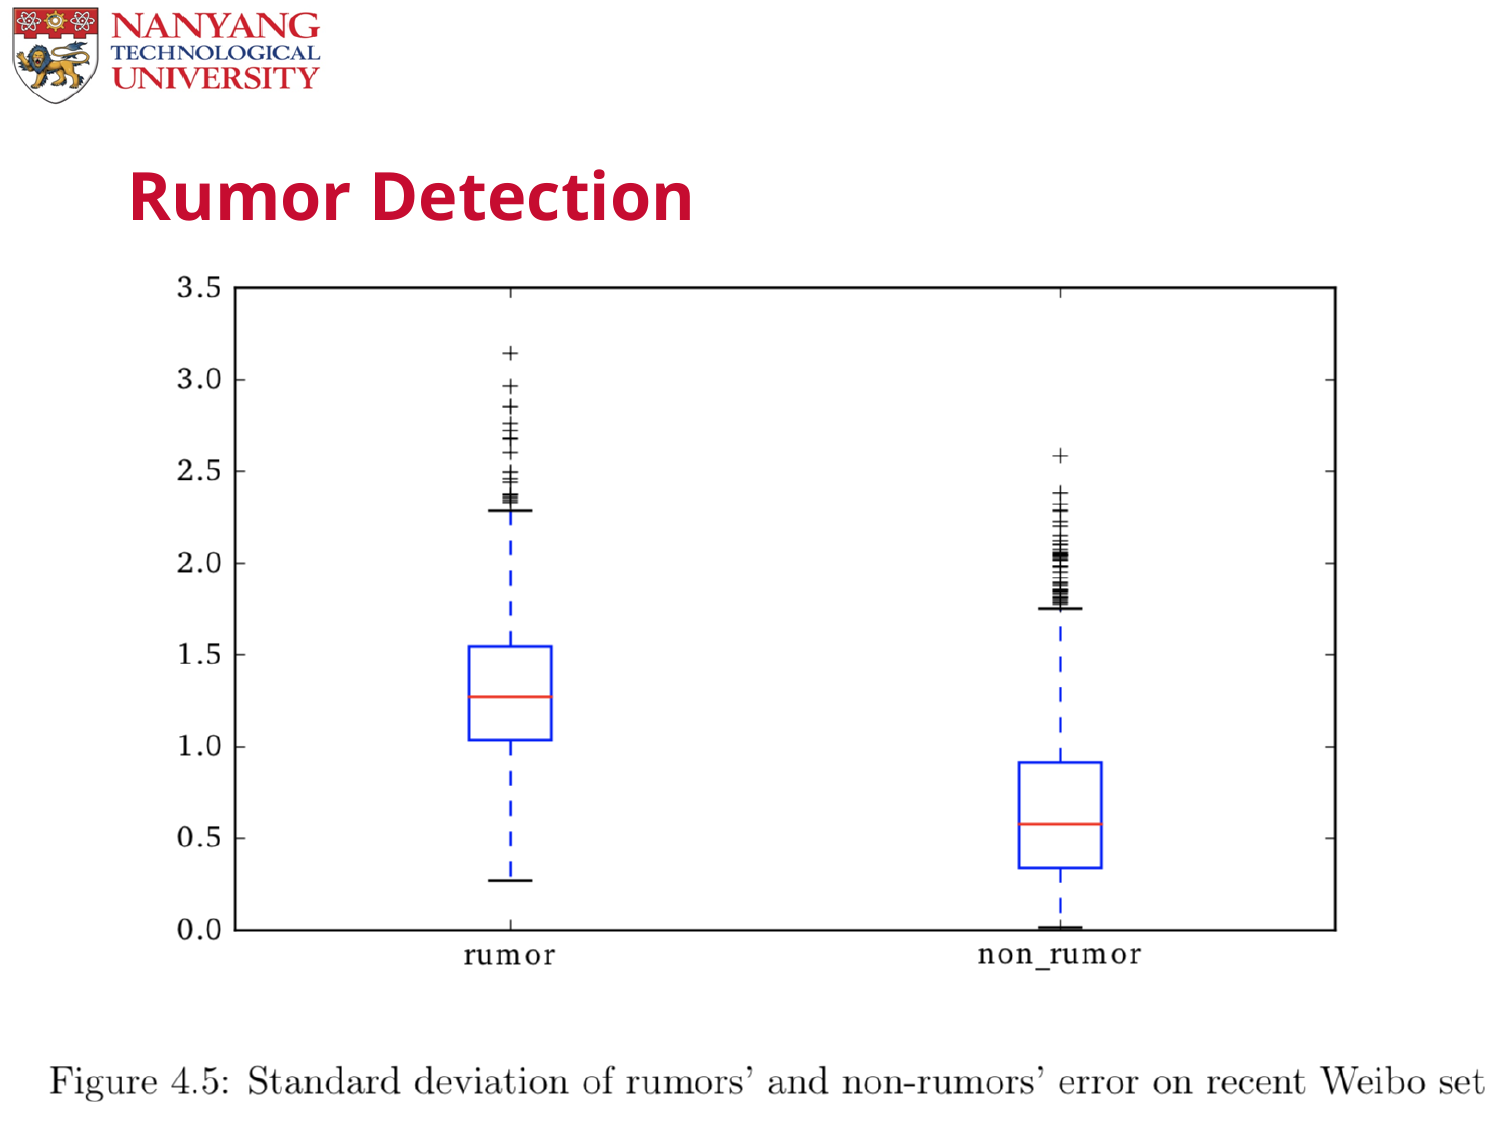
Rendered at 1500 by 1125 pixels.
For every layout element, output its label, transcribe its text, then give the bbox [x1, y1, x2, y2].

picture [0, 0, 354, 113]
title Rumor Detection [112, 99, 1388, 236]
picture [0, 237, 1500, 1125]
